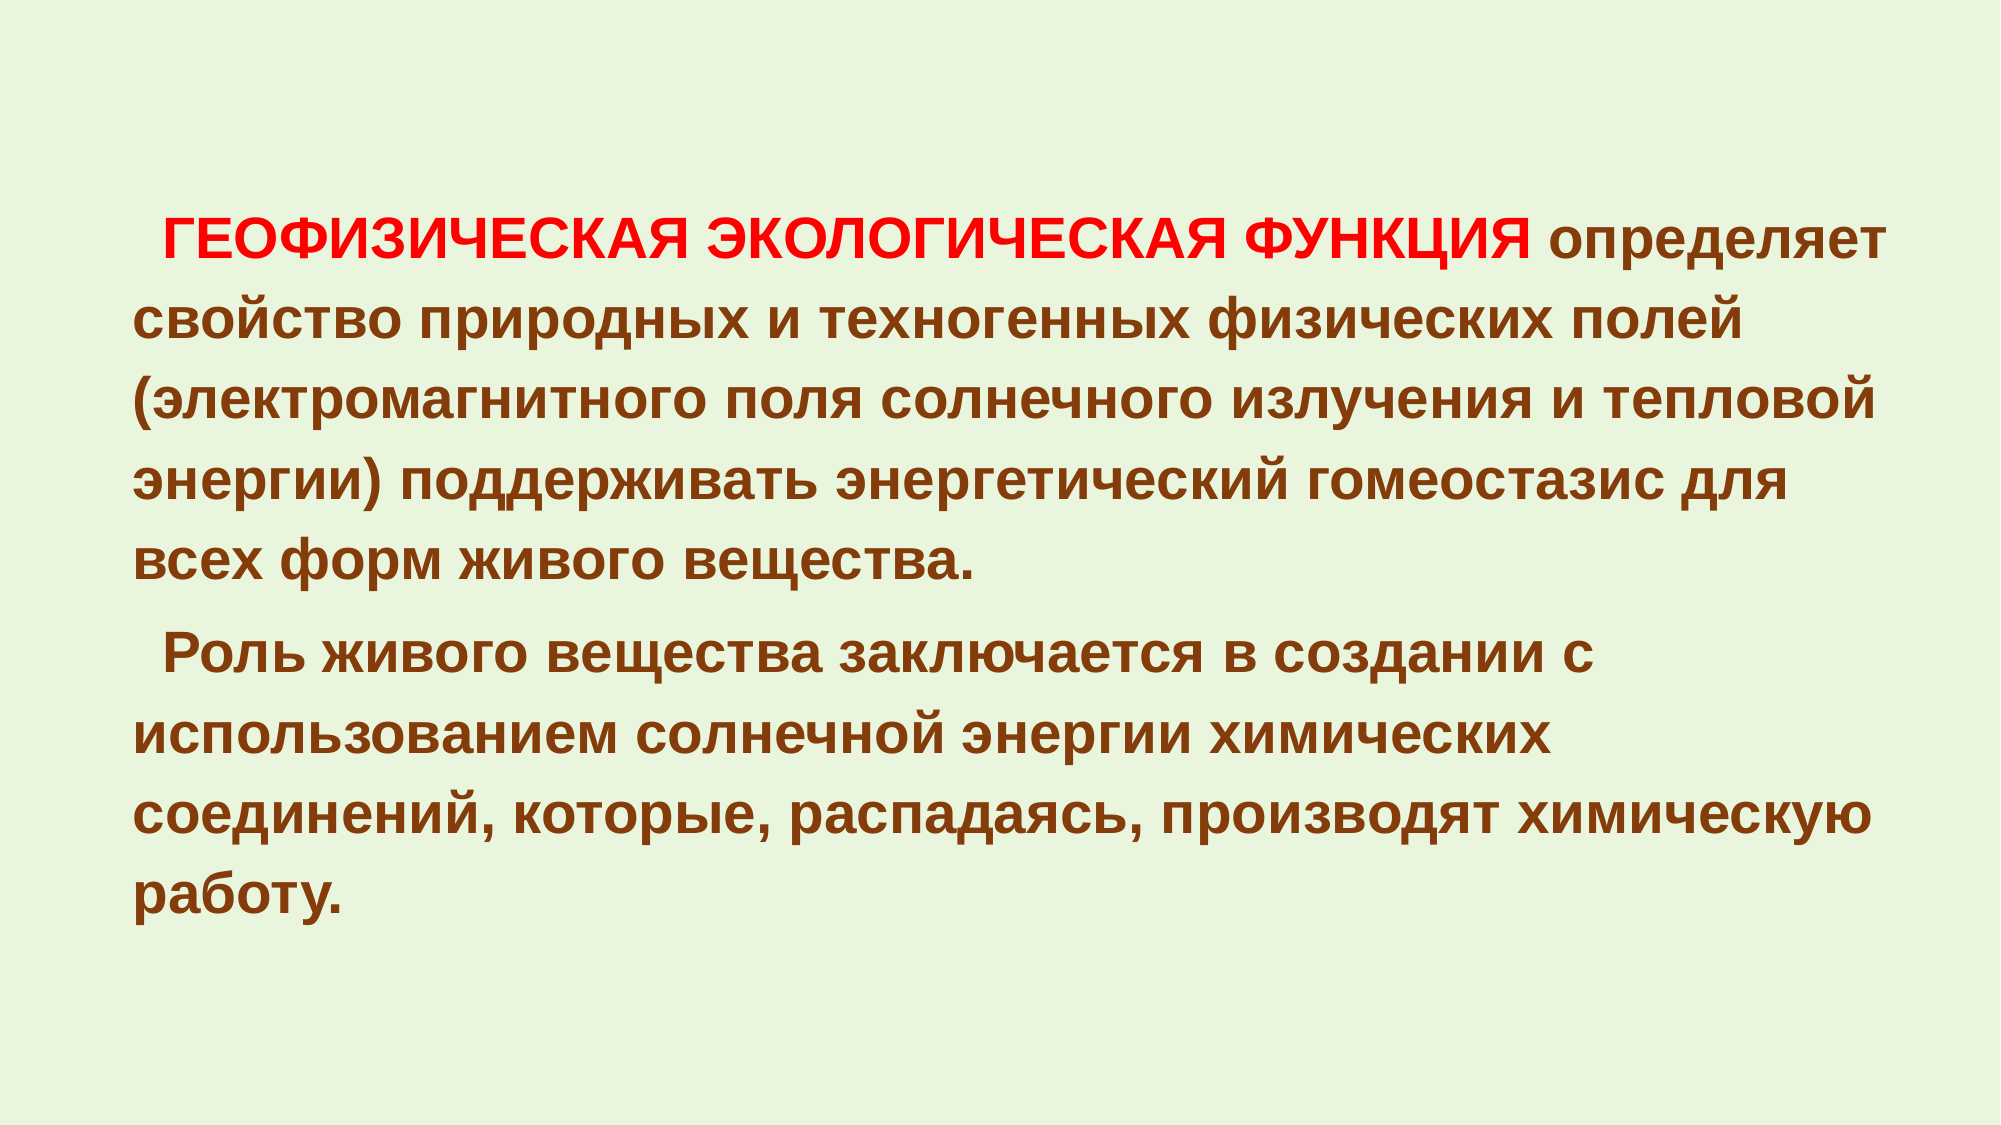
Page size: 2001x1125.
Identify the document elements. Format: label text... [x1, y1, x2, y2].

text_box ГЕОФИЗИЧЕСКАЯ ЭКОЛОГИЧЕСКАЯ ФУНКЦИЯ определяет свойство природных и техногенных физических полей (электромагнитного поля солнечного излучения и тепловой энергии) поддерживать энергетический гомеостазис для всех форм живого вещества. Роль живого вещества заключается в создании с использованием солнечной энергии химических соединений, которые, распадаясь, производят химическую работу. [117, 181, 1913, 934]
